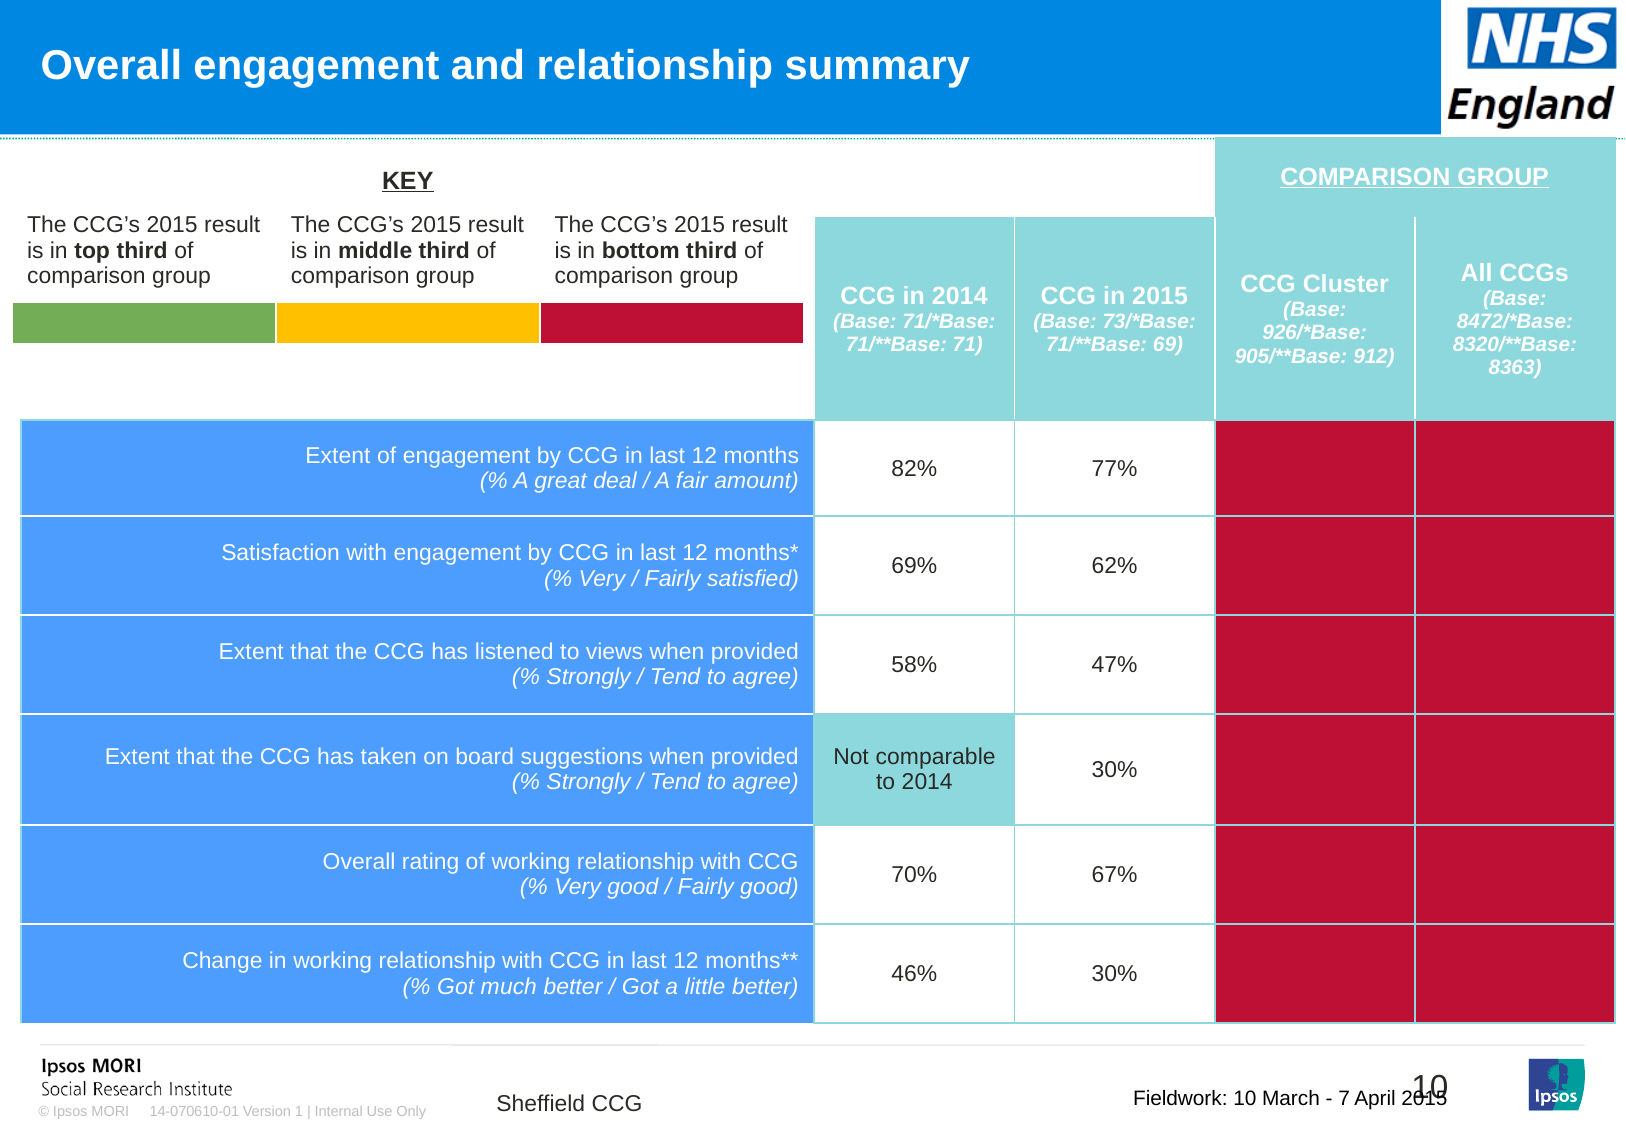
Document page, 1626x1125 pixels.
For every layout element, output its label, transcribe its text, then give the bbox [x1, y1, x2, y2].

table_cell [13, 303, 275, 343]
table_cell [1416, 925, 1614, 1022]
table_cell [1416, 616, 1614, 713]
table_cell CCG Cluster (Base: 926/*Base: 905/**Base: 912) [1216, 217, 1414, 419]
table_cell 58% [815, 616, 1014, 713]
text_box Sheffield CCG [481, 1080, 899, 1115]
title Overall engagement and relationship summary [40, 0, 1364, 126]
table_cell [1216, 715, 1414, 824]
table_cell [1216, 826, 1414, 923]
table_cell [1216, 421, 1414, 515]
text_box Fieldwork: 10 March - 7 April 2015 [1013, 1084, 1448, 1110]
table_cell 69% [815, 517, 1014, 614]
table_header COMPARISON GROUP [1215, 137, 1614, 217]
table_cell [541, 303, 803, 343]
table_cell All CCGs (Base: 8472/*Base: 8320/**Base: 8363) [1416, 217, 1614, 419]
picture [1441, 0, 1625, 135]
table_header [1014, 137, 1215, 217]
table_cell [1216, 925, 1414, 1022]
table_cell The CCG’s 2015 result is in top third of comparison group [13, 207, 275, 301]
table_cell [1416, 715, 1614, 824]
table_header [814, 137, 1014, 217]
table_header [21, 137, 814, 217]
table_cell CCG in 2015 (Base: 73/*Base: 71/**Base: 69) [1015, 217, 1214, 419]
table_cell 30% [1015, 715, 1214, 824]
table_cell 47% [1015, 616, 1214, 713]
table_cell 46% [815, 925, 1014, 1022]
table_cell Overall rating of working relationship with CCG (% Very good / Fairly good) [22, 826, 813, 923]
table_cell [277, 303, 539, 343]
table_cell 70% [815, 826, 1014, 923]
table_cell Extent that the CCG has taken on board suggestions when provided (% Strongly / Tend to agree) [22, 715, 813, 824]
table_cell [1416, 826, 1614, 923]
table_cell [1216, 517, 1414, 614]
table_cell [21, 217, 813, 419]
table_cell 30% [1015, 925, 1214, 1022]
table_cell 77% [1015, 421, 1214, 515]
table_cell Change in working relationship with CCG in last 12 months** (% Got much better / Got a little better) [22, 925, 813, 1023]
table_cell Satisfaction with engagement by CCG in last 12 months* (% Very / Fairly satisfied) [22, 517, 813, 614]
table_cell The CCG’s 2015 result is in bottom third of comparison group [541, 207, 803, 301]
table_cell Extent of engagement by CCG in last 12 months (% A great deal / A fair amount) [22, 421, 813, 515]
table_cell [1416, 517, 1614, 614]
table_header KEY [13, 160, 803, 202]
table_cell 62% [1015, 517, 1214, 614]
table_cell 82% [815, 421, 1014, 515]
table_cell [1216, 616, 1414, 713]
table_cell CCG in 2014 (Base: 71/*Base: 71/**Base: 71) [815, 217, 1014, 419]
picture [40, 1058, 232, 1096]
table_cell 67% [1015, 826, 1214, 923]
table_cell Not comparable to 2014 [815, 715, 1014, 824]
table_cell [1416, 421, 1614, 515]
table_cell Extent that the CCG has listened to views when provided (% Strongly / Tend to agree) [22, 616, 813, 713]
table_cell The CCG’s 2015 result is in middle third of comparison group [277, 207, 539, 301]
